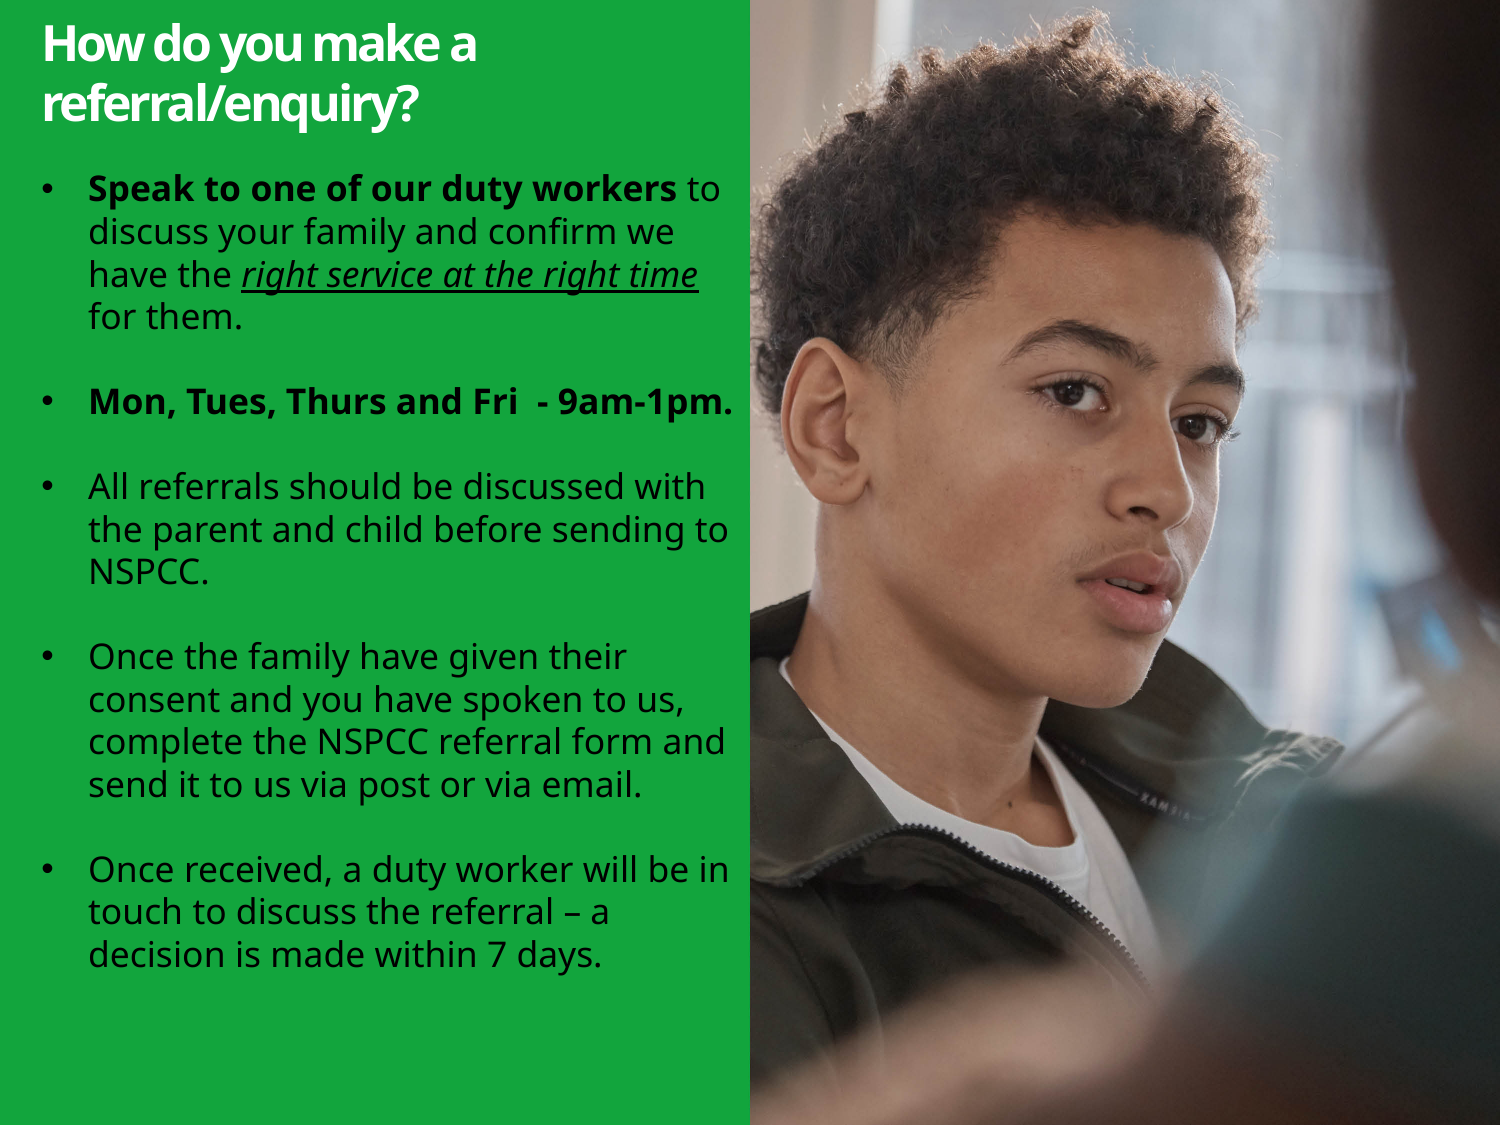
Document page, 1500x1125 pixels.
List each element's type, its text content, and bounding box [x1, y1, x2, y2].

text_box How do you make a referral/enquiry? Speak to one of our duty workers to discuss your family and confirm we have the right service at the right time for them. Mon, Tues, Thurs and Fri - 9am-1pm. All referrals should be discussed with the parent and child before sending to NSPCC. Once the family have given their consent and you have spoken to us, complete the NSPCC referral form and send it to us via post or via email. Once received, a duty worker will be in touch to discuss the referral – a decision is made within 7 days. [41, 4, 750, 1103]
picture [0, 0, 1500, 1125]
